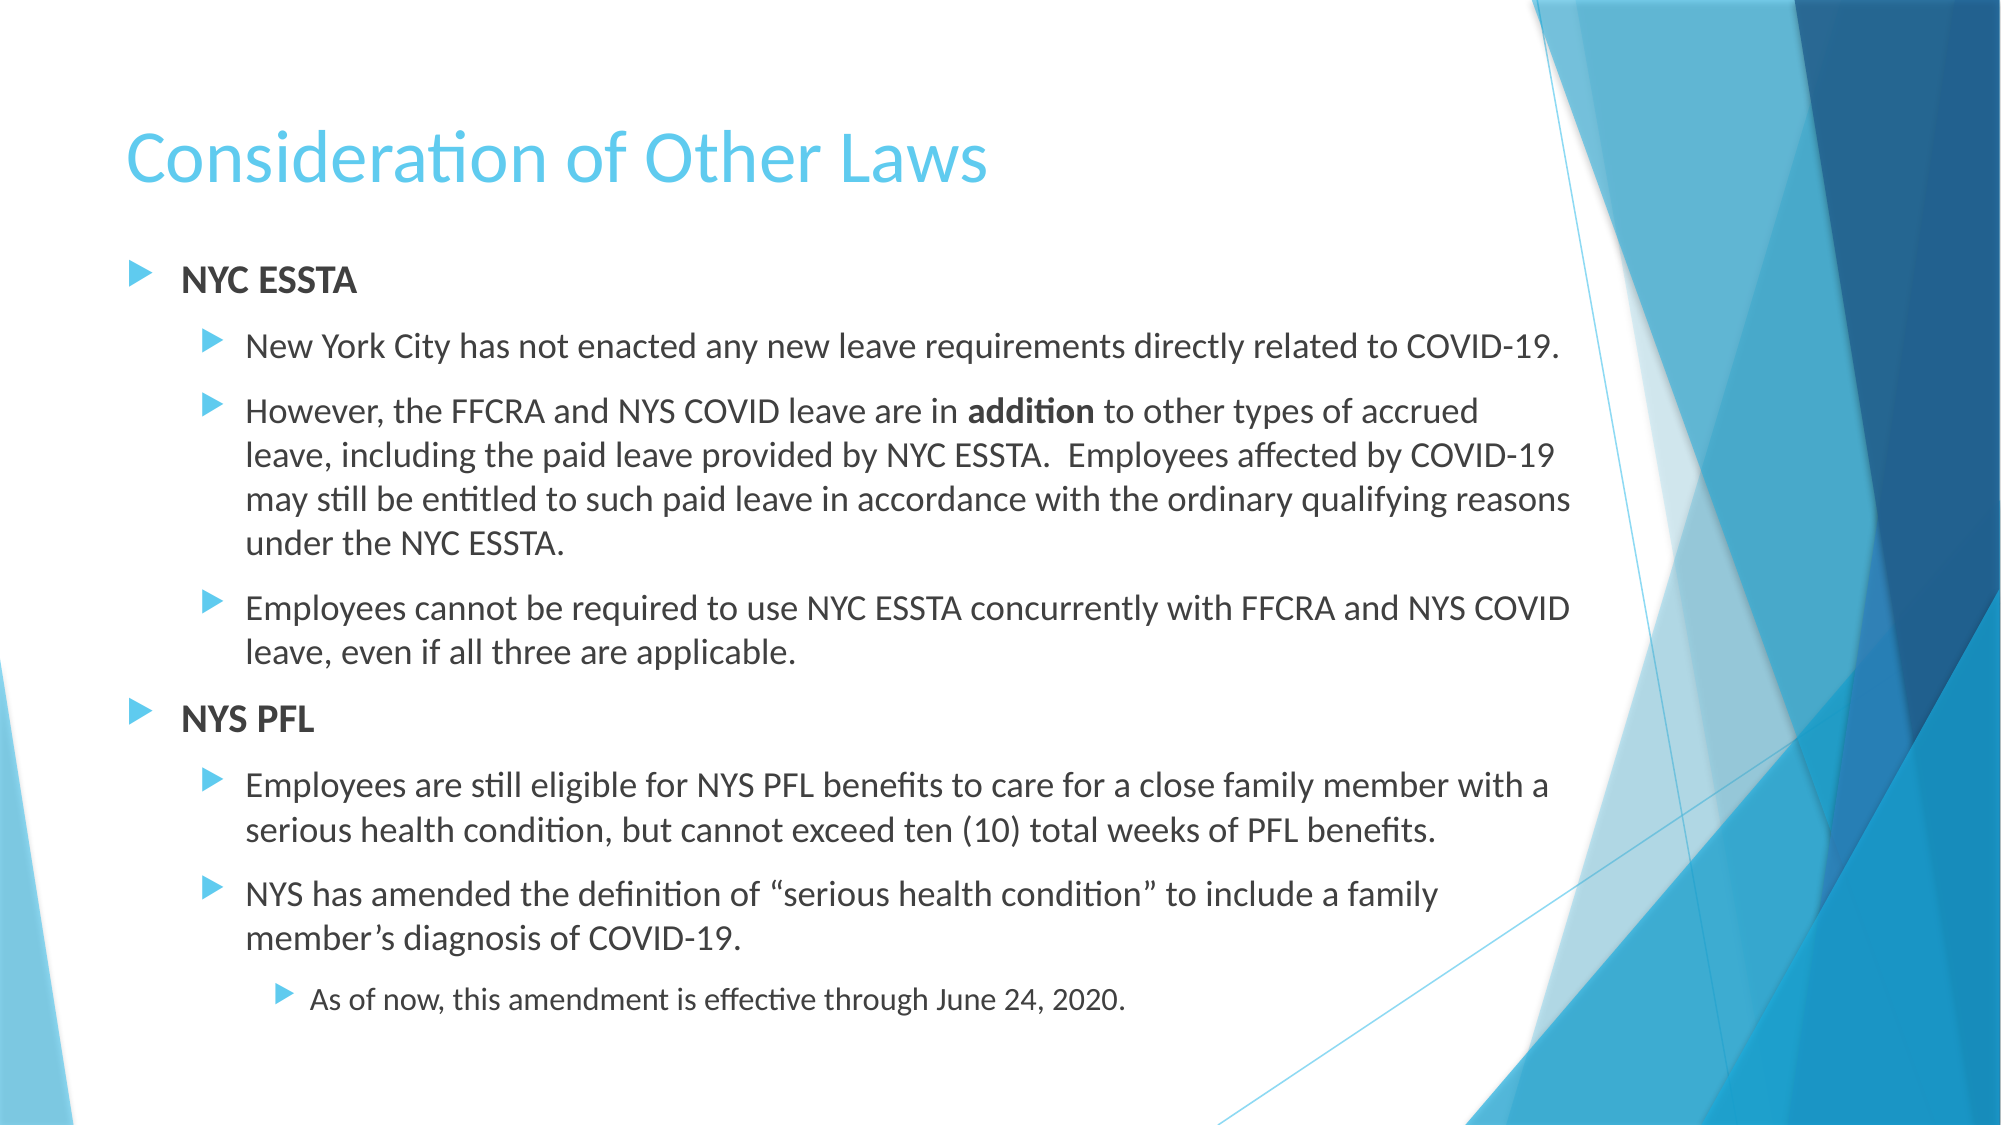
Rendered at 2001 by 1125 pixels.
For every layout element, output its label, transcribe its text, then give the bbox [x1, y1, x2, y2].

list NYC ESSTA New York City has not enacted any new leave requirements directly related to COVID-19. However, the FFCRA and NYS COVID leave are in addition to other types of accrued leave, including the paid leave provided by NYC ESSTA. Employees affected by COVID-19 may still be entitled to such paid leave in accordance with the ordinary qualifying reasons under the NYC ESSTA. Employees cannot be required to use NYC ESSTA concurrently with FFCRA and NYS COVID leave, even if all three are applicable. NYS PFL Employees are still eligible for NYS PFL benefits to care for a close family member with a serious health condition, but cannot exceed ten (10) total weeks of PFL benefits. NYS has amended the definition of “serious health condition” to include a family member’s diagnosis of COVID-19. As of now, this amendment is effective through June 24, 2020. [111, 245, 1590, 1048]
title Consideration of Other Laws [111, 99, 1522, 220]
